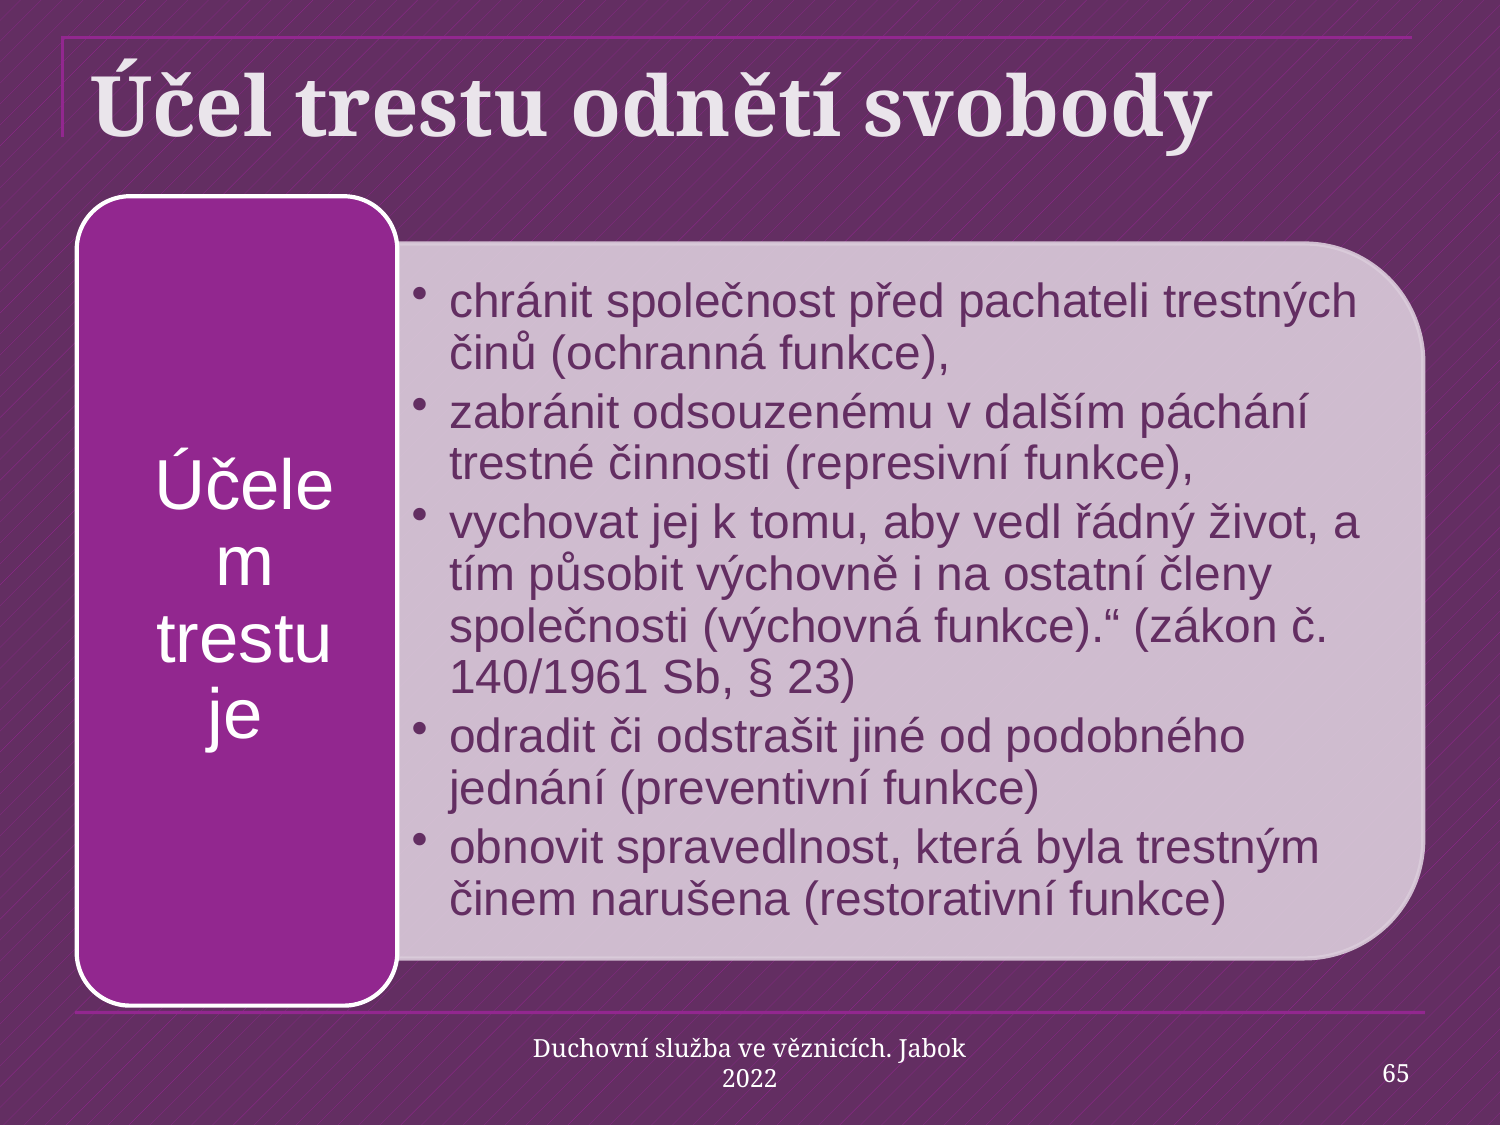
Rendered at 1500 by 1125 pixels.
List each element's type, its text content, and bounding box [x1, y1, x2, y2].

title Účel trestu odnětí svobody [74, 45, 1426, 195]
footer Duchovní služba ve věznicích. Jabok 2022 [512, 1024, 988, 1101]
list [74, 195, 1426, 1006]
slide_number 65 [1074, 1023, 1426, 1100]
